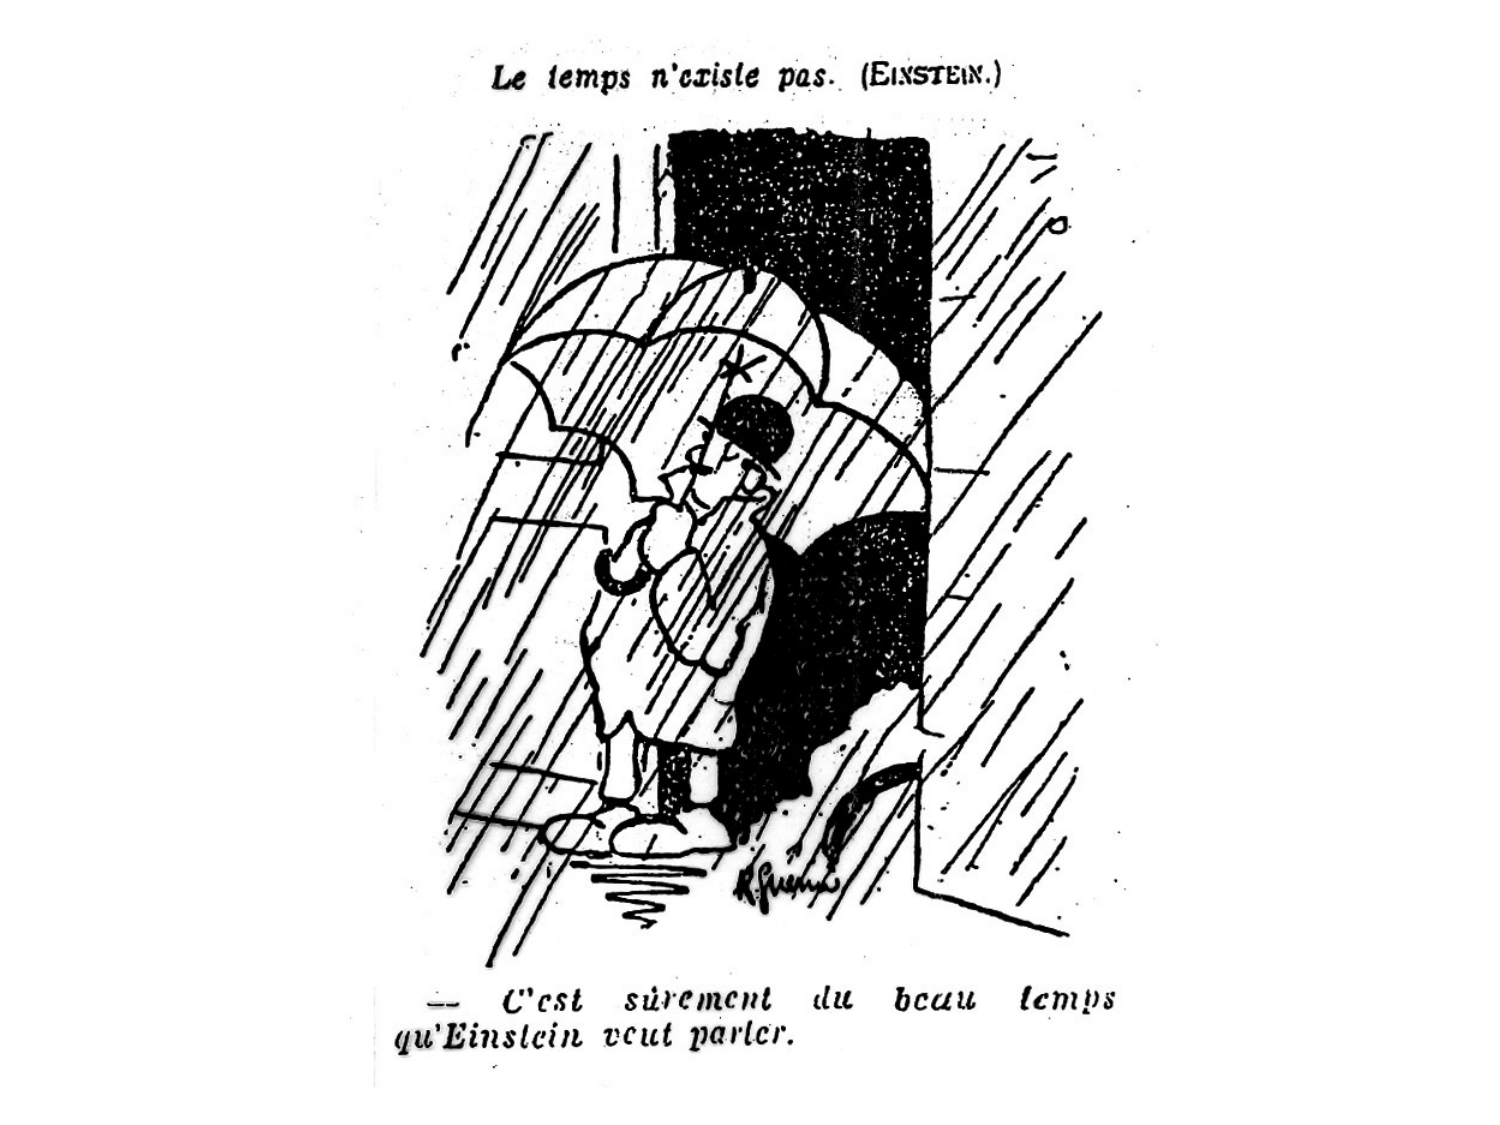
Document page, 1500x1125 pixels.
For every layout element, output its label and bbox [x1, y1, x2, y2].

picture [344, 24, 1181, 1101]
